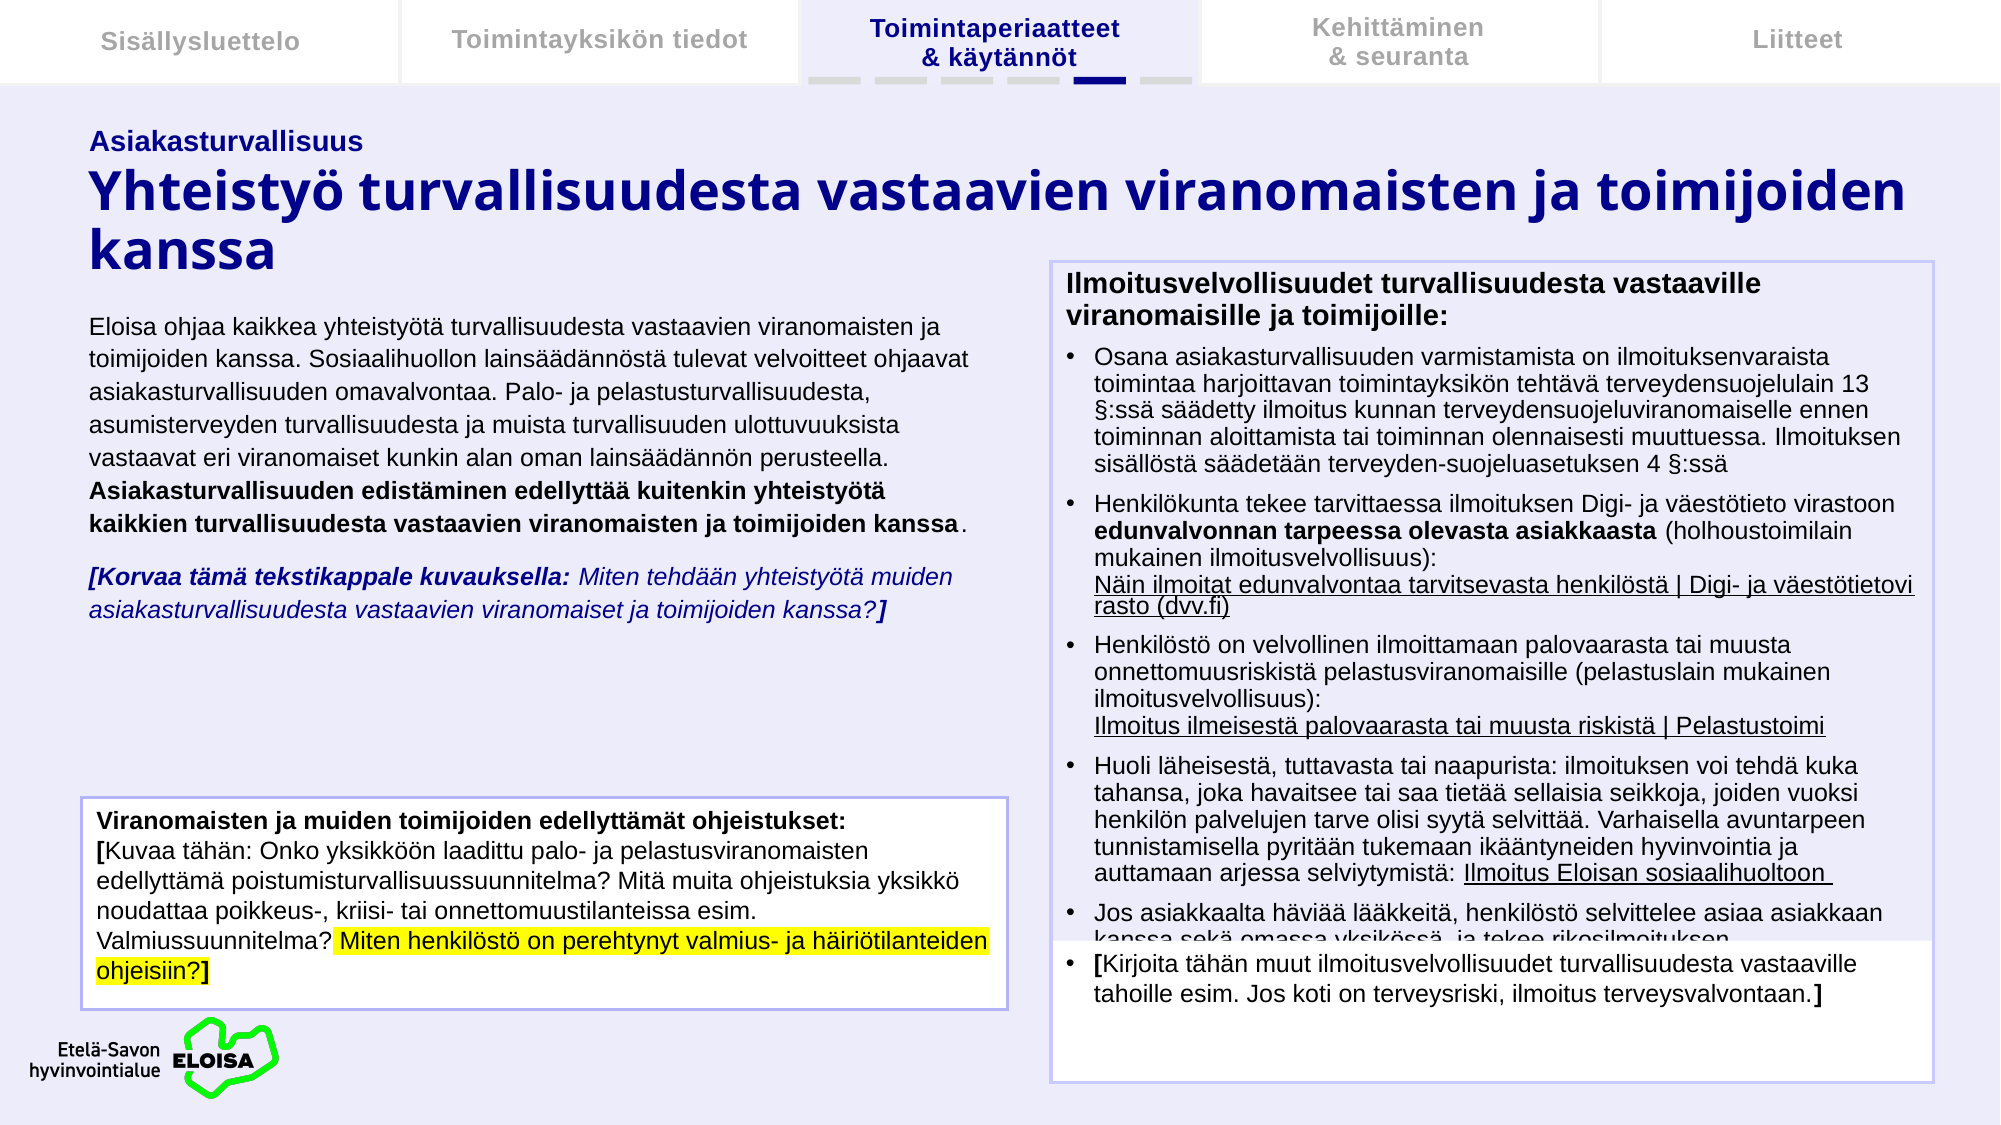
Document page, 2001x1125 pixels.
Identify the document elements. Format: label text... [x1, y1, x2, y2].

picture [25, 1010, 286, 1105]
text_box [940, 76, 994, 85]
text_box [1006, 76, 1061, 85]
title Yhteistyö turvallisuudesta vastaavien viranomaisten ja toimijoiden kanssa [74, 151, 1926, 294]
text_box Liitteet [1602, 0, 1999, 82]
text_box Toimintayksikön tiedot [402, 0, 798, 82]
text_box Viranomaisten ja muiden toimijoiden edellyttämät ohjeistukset: [Kuvaa tähän: Onko yksikköön laadittu palo- ja pelastusviranomaisten edellyttämä poistumisturvallisuussuunnitelma? Mitä muita ohjeistuksia yksikkö noudattaa poikkeus-, kriisi- tai onnettomuustilanteissa esim. Valmiussuunnitelma? Miten henkilöstö on perehtynyt valmius- ja häiriötilanteiden ohjeisiin?] [80, 796, 1008, 1011]
text_box Sisällysluettelo [0, 0, 398, 83]
text_box [1073, 76, 1127, 85]
text_box Kehittäminen & seuranta [1202, 0, 1598, 83]
text_box [874, 76, 928, 85]
text_box [1050, 260, 1934, 1084]
text_box Asiakasturvallisuus [74, 122, 379, 158]
text_box Toimintaperiaatteet & käytännöt [798, 0, 1201, 88]
text_box [807, 76, 862, 85]
list Eloisa ohjaa kaikkea yhteistyötä turvallisuudesta vastaavien viranomaisten ja toimijoiden kanssa. Sosiaalihuollon lainsäädännöstä tulevat velvoitteet ohjaavat asiakasturvallisuuden omavalvontaa. Palo- ja pelastusturvallisuudesta, asumisterveyden turvallisuudesta ja muista turvallisuuden ulottuvuuksista vastaavat eri viranomaiset kunkin alan oman lainsäädännön perusteella. Asiakasturvallisuuden edistäminen edellyttää kuitenkin yhteistyötä kaikkien turvallisuudesta vastaavien viranomaisten ja toimijoiden kanssa. [Korvaa tämä tekstikappale kuvauksella: Miten tehdään yhteistyötä muiden asiakasturvallisuudesta vastaavien viranomaiset ja toimijoiden kanssa?] [74, 299, 1000, 1048]
text_box [1139, 76, 1193, 85]
